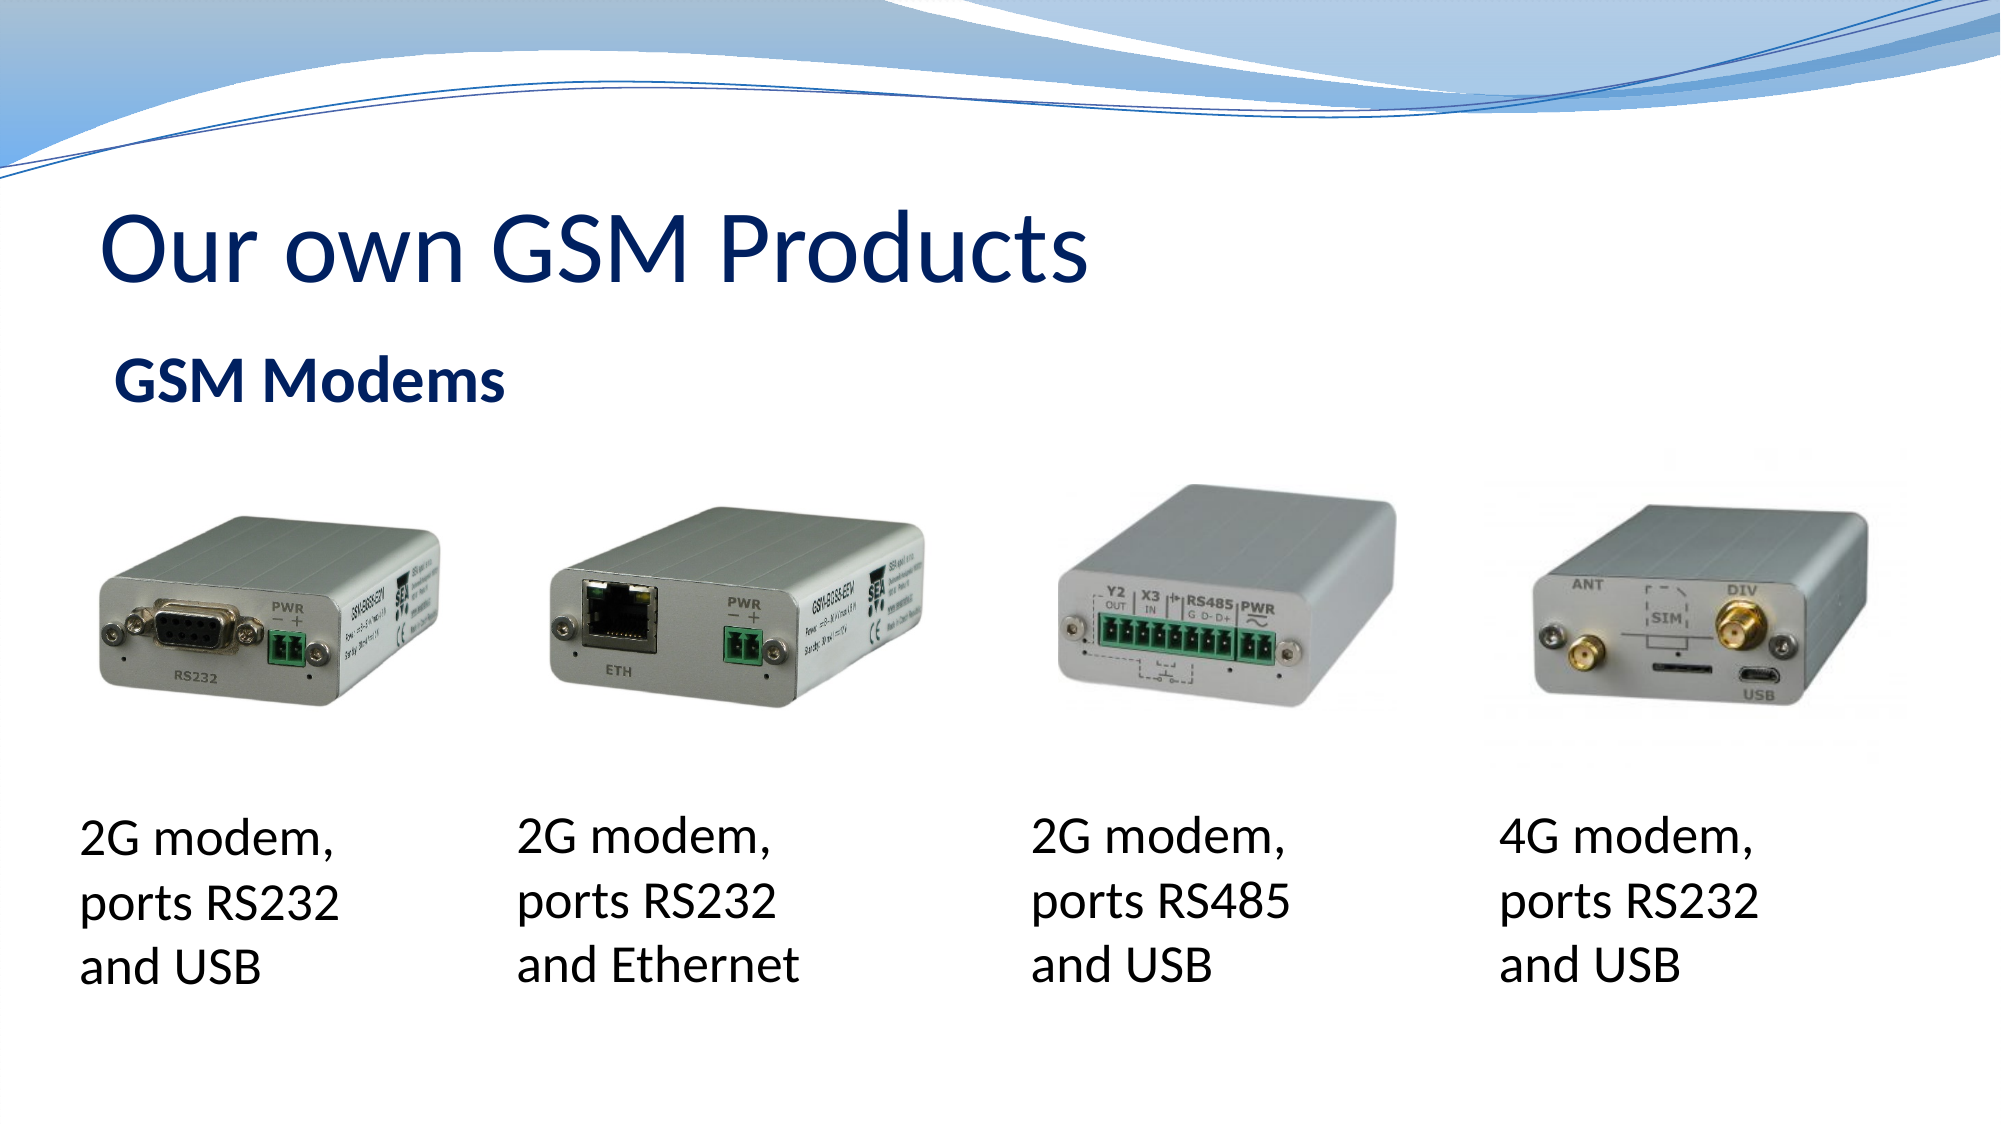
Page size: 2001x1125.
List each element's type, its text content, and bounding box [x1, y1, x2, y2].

picture [1484, 448, 1907, 768]
text_box 4G modem, ports RS232 and USB [1484, 792, 1854, 1003]
picture [515, 442, 942, 763]
text_box 2G modem, ports RS232 and Ethernet [501, 792, 872, 1003]
text_box 2G modem, ports RS485 and USB [1015, 792, 1386, 1003]
title Our own GSM Products [99, 115, 1900, 303]
picture [1058, 484, 1397, 711]
text_box 2G modem, ports RS232 and USB [64, 794, 435, 1004]
list GSM Modems [99, 328, 1900, 1049]
picture [71, 459, 471, 760]
